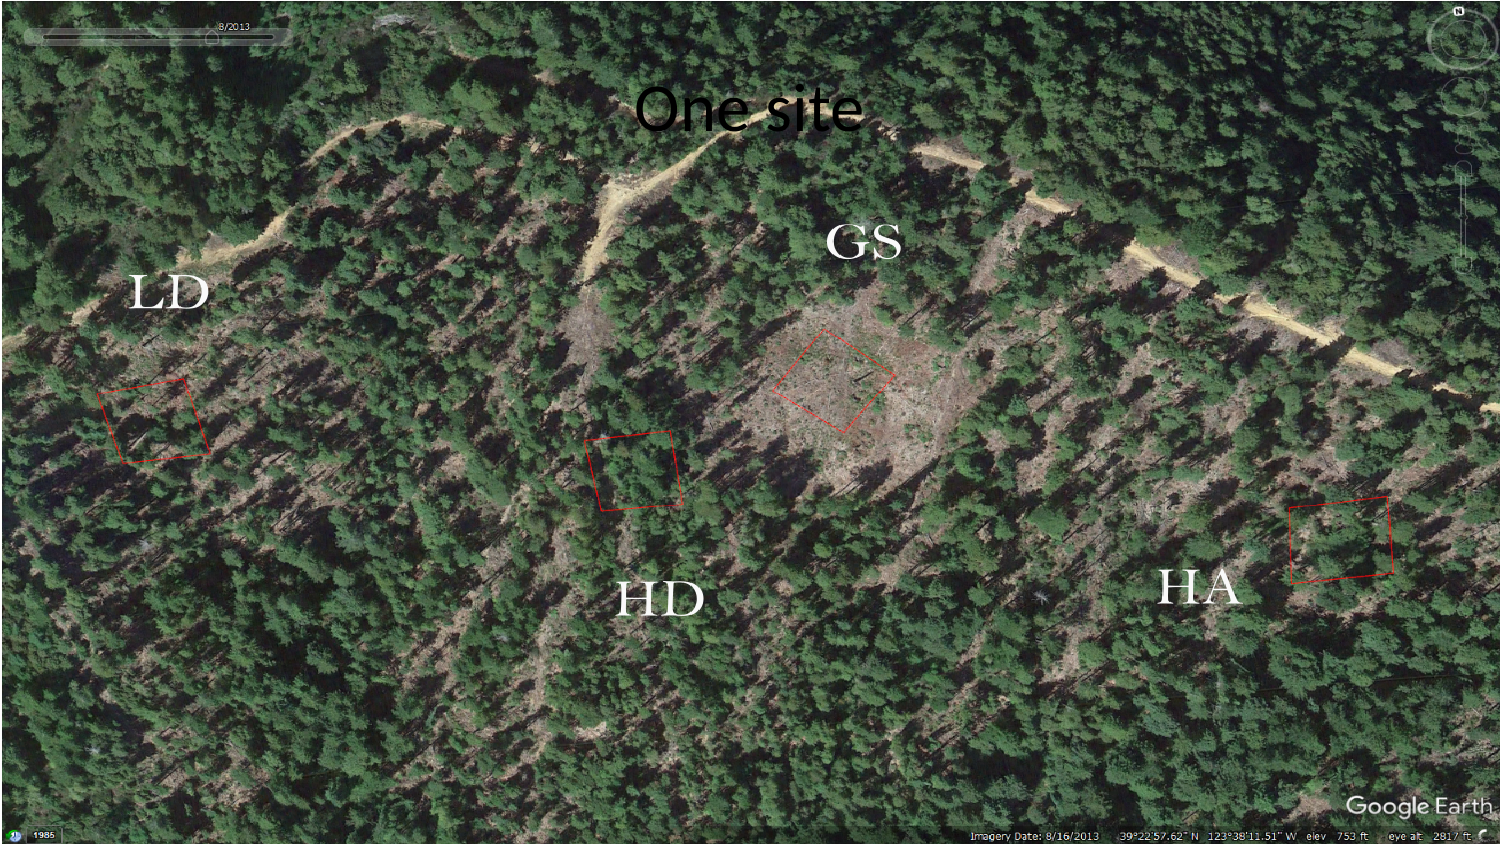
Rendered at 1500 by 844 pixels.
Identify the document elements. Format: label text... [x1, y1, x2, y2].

title One site [75, 33, 1425, 175]
picture [0, 0, 1500, 844]
